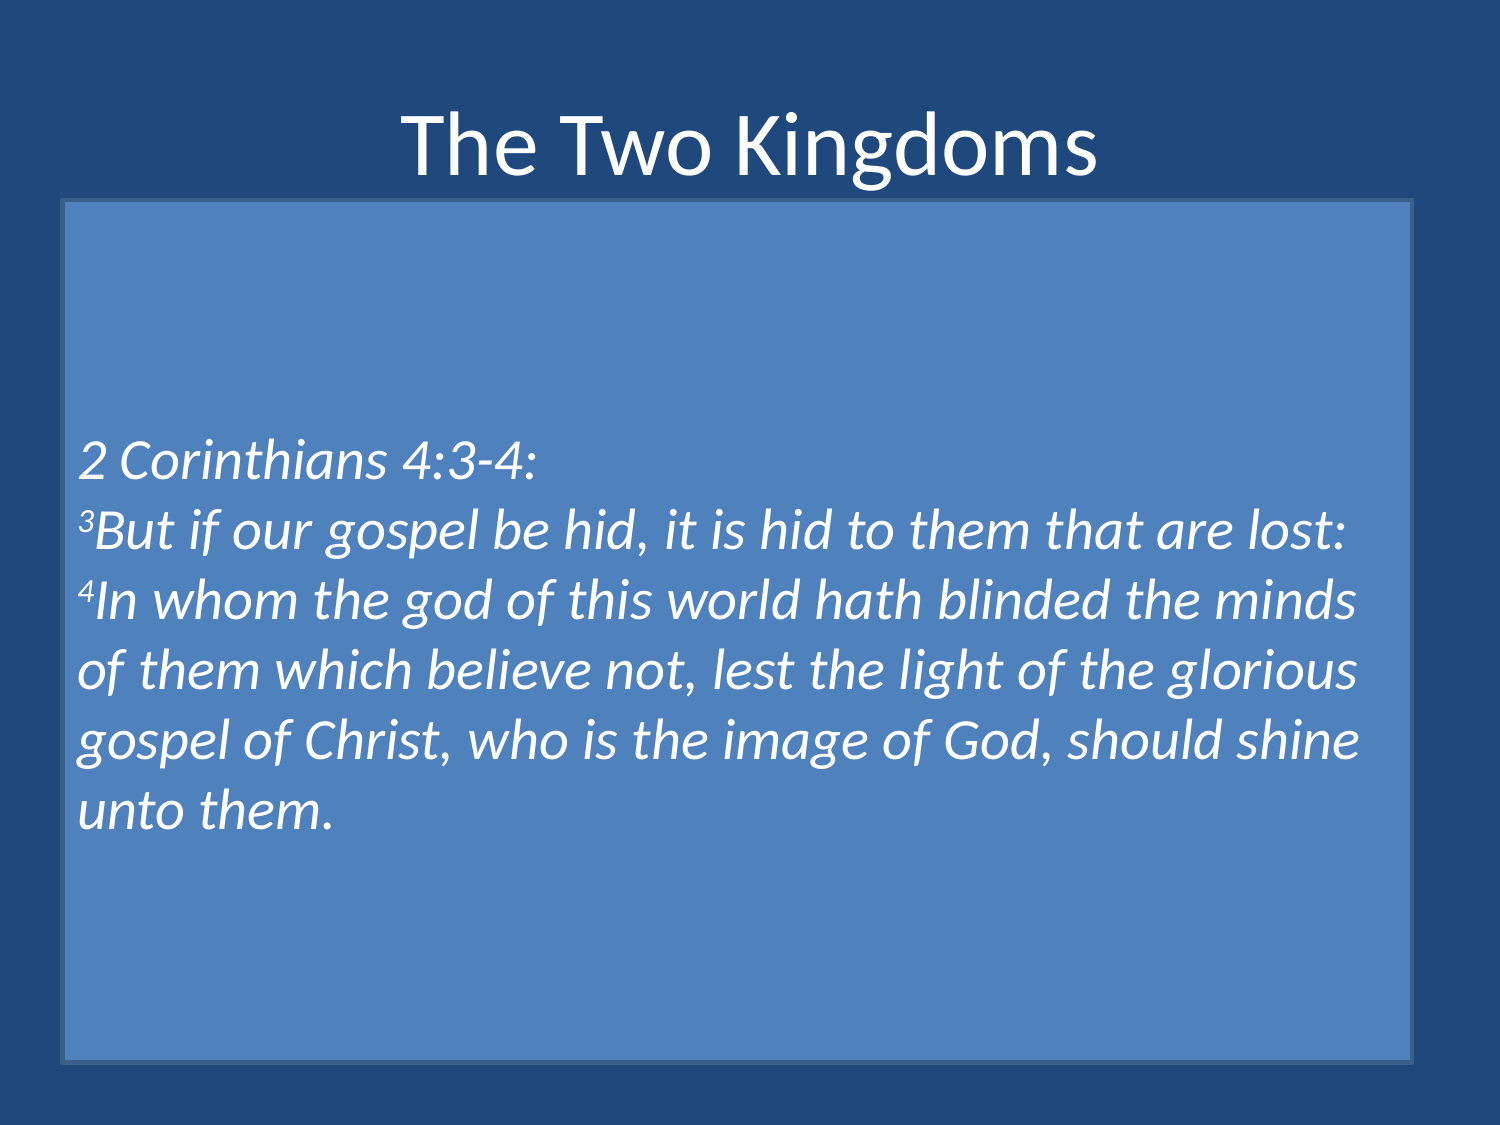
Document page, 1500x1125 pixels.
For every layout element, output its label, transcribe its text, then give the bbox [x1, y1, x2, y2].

title The Two Kingdoms [75, 45, 1425, 233]
text_box 2 Corinthians 4:3-4: 3But if our gospel be hid, it is hid to them that are lost: 4In whom the god of this world hath blinded the minds of them which believe not, lest the light of the glorious gospel of Christ, who is the image of God, should shine unto them. [60, 198, 1414, 1065]
list God is the ruler of the kingdom of light Satan is the ruler of the kingdom of darkness Acts 26:15-18 He is the ruler of this world [75, 235, 1425, 1100]
